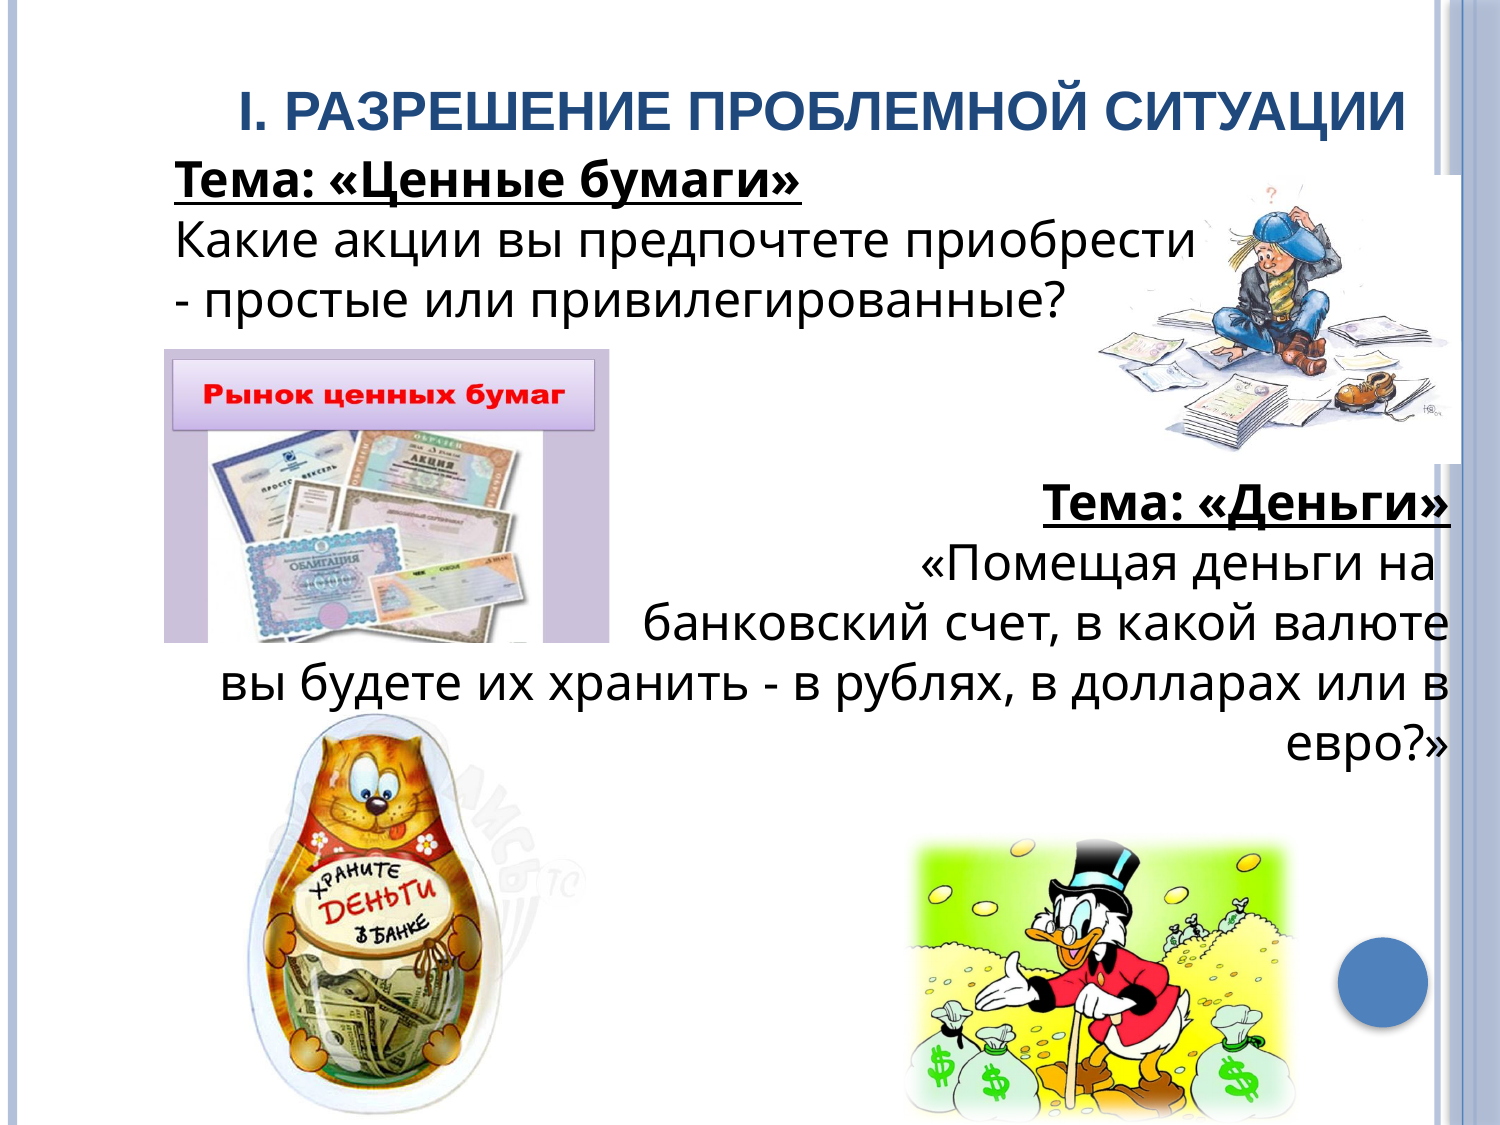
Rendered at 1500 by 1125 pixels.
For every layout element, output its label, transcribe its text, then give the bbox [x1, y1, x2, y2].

title I. РАЗРЕШЕНИЕ ПРОБЛЕМНОЙ СИТУАЦИИ [164, 30, 1483, 150]
list Тема: «Ценные бумаги» Какие акции вы предпочтете приобрести - простые или привилегированные? Тема: «Деньги» «Помещая деньги на банковский счет, в какой валюте вы будете их хранить - в рублях, в долларах или в евро?» [159, 140, 1466, 1125]
picture [1065, 175, 1461, 464]
picture [163, 702, 587, 1125]
picture [901, 831, 1302, 1125]
picture [163, 349, 610, 644]
